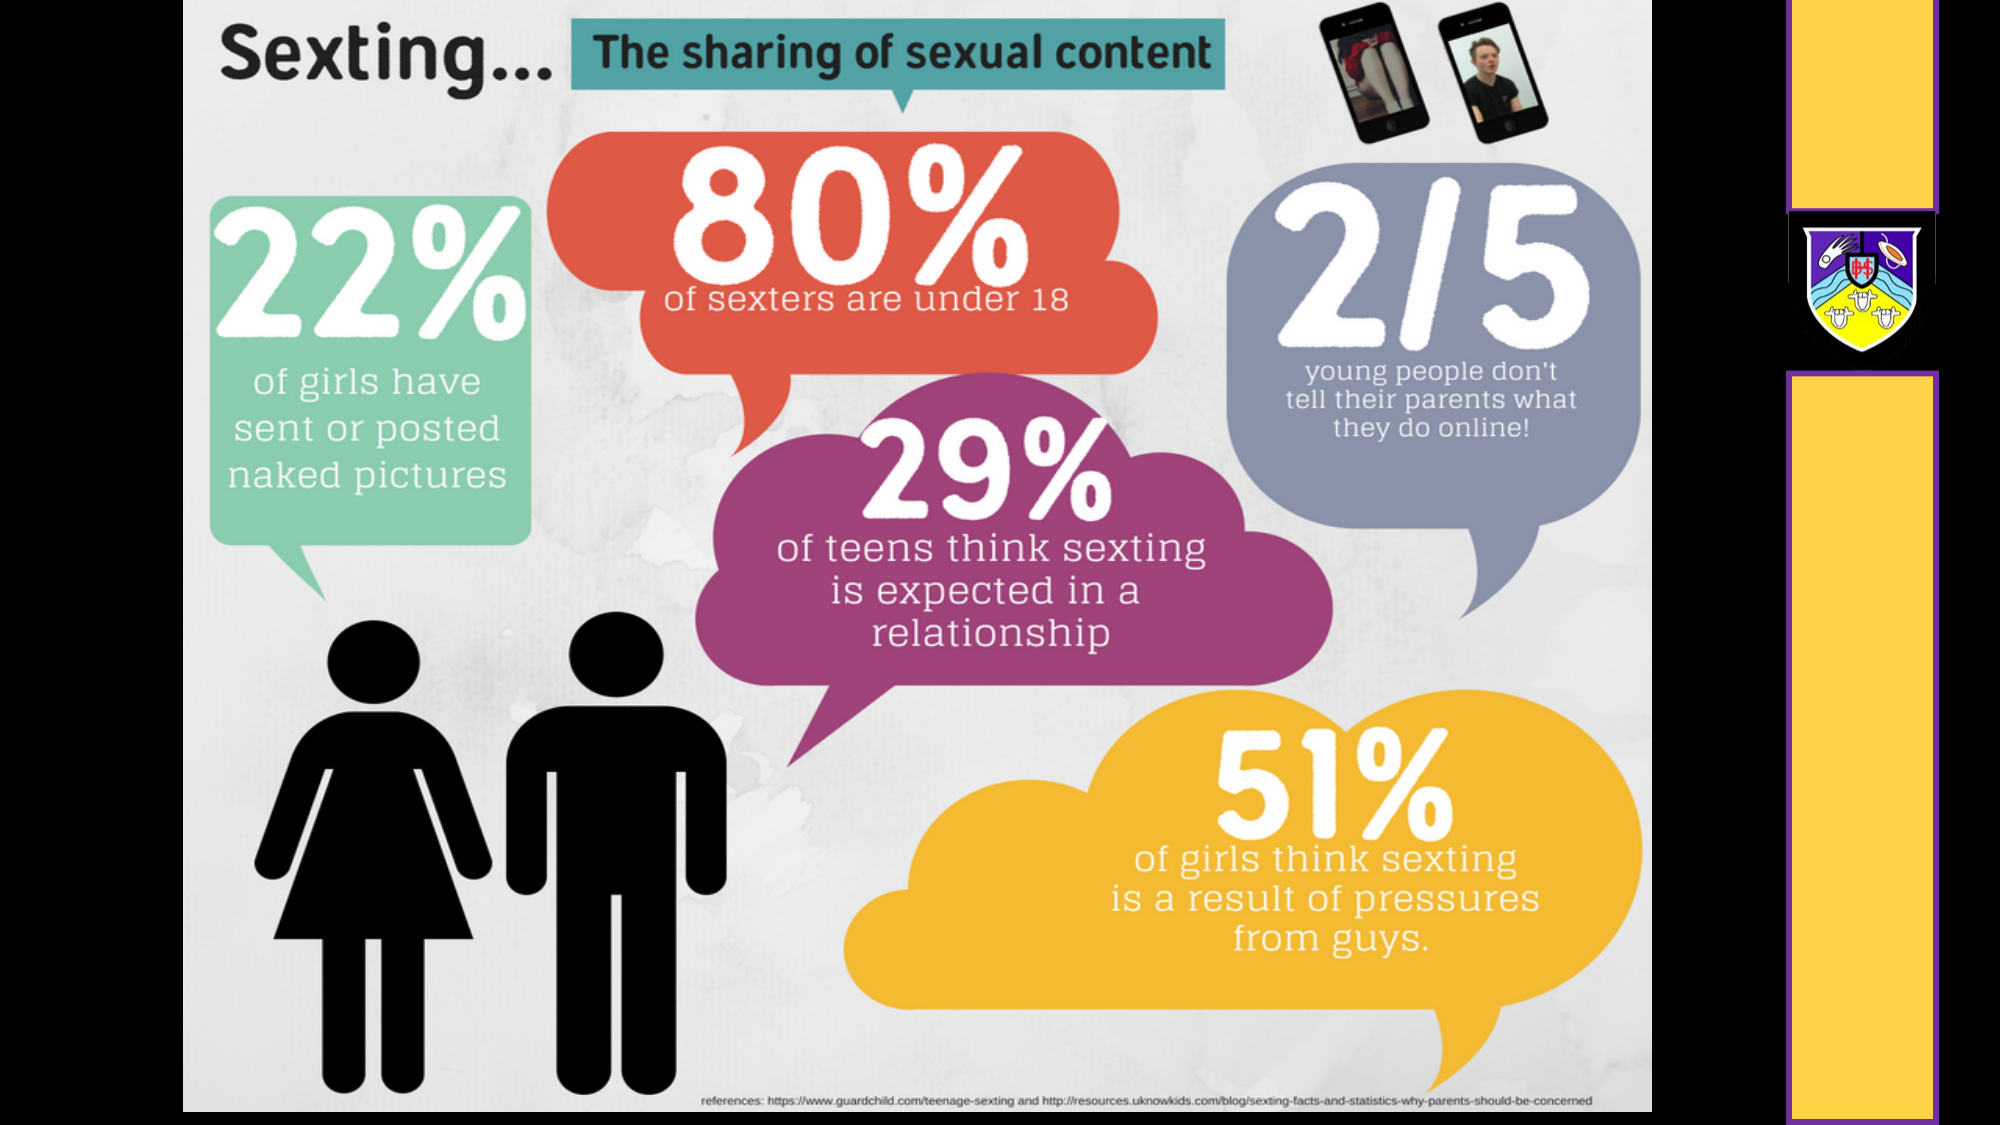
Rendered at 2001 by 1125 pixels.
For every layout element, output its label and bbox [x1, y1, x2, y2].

picture [1786, 0, 1939, 1125]
picture [183, 0, 1652, 1112]
